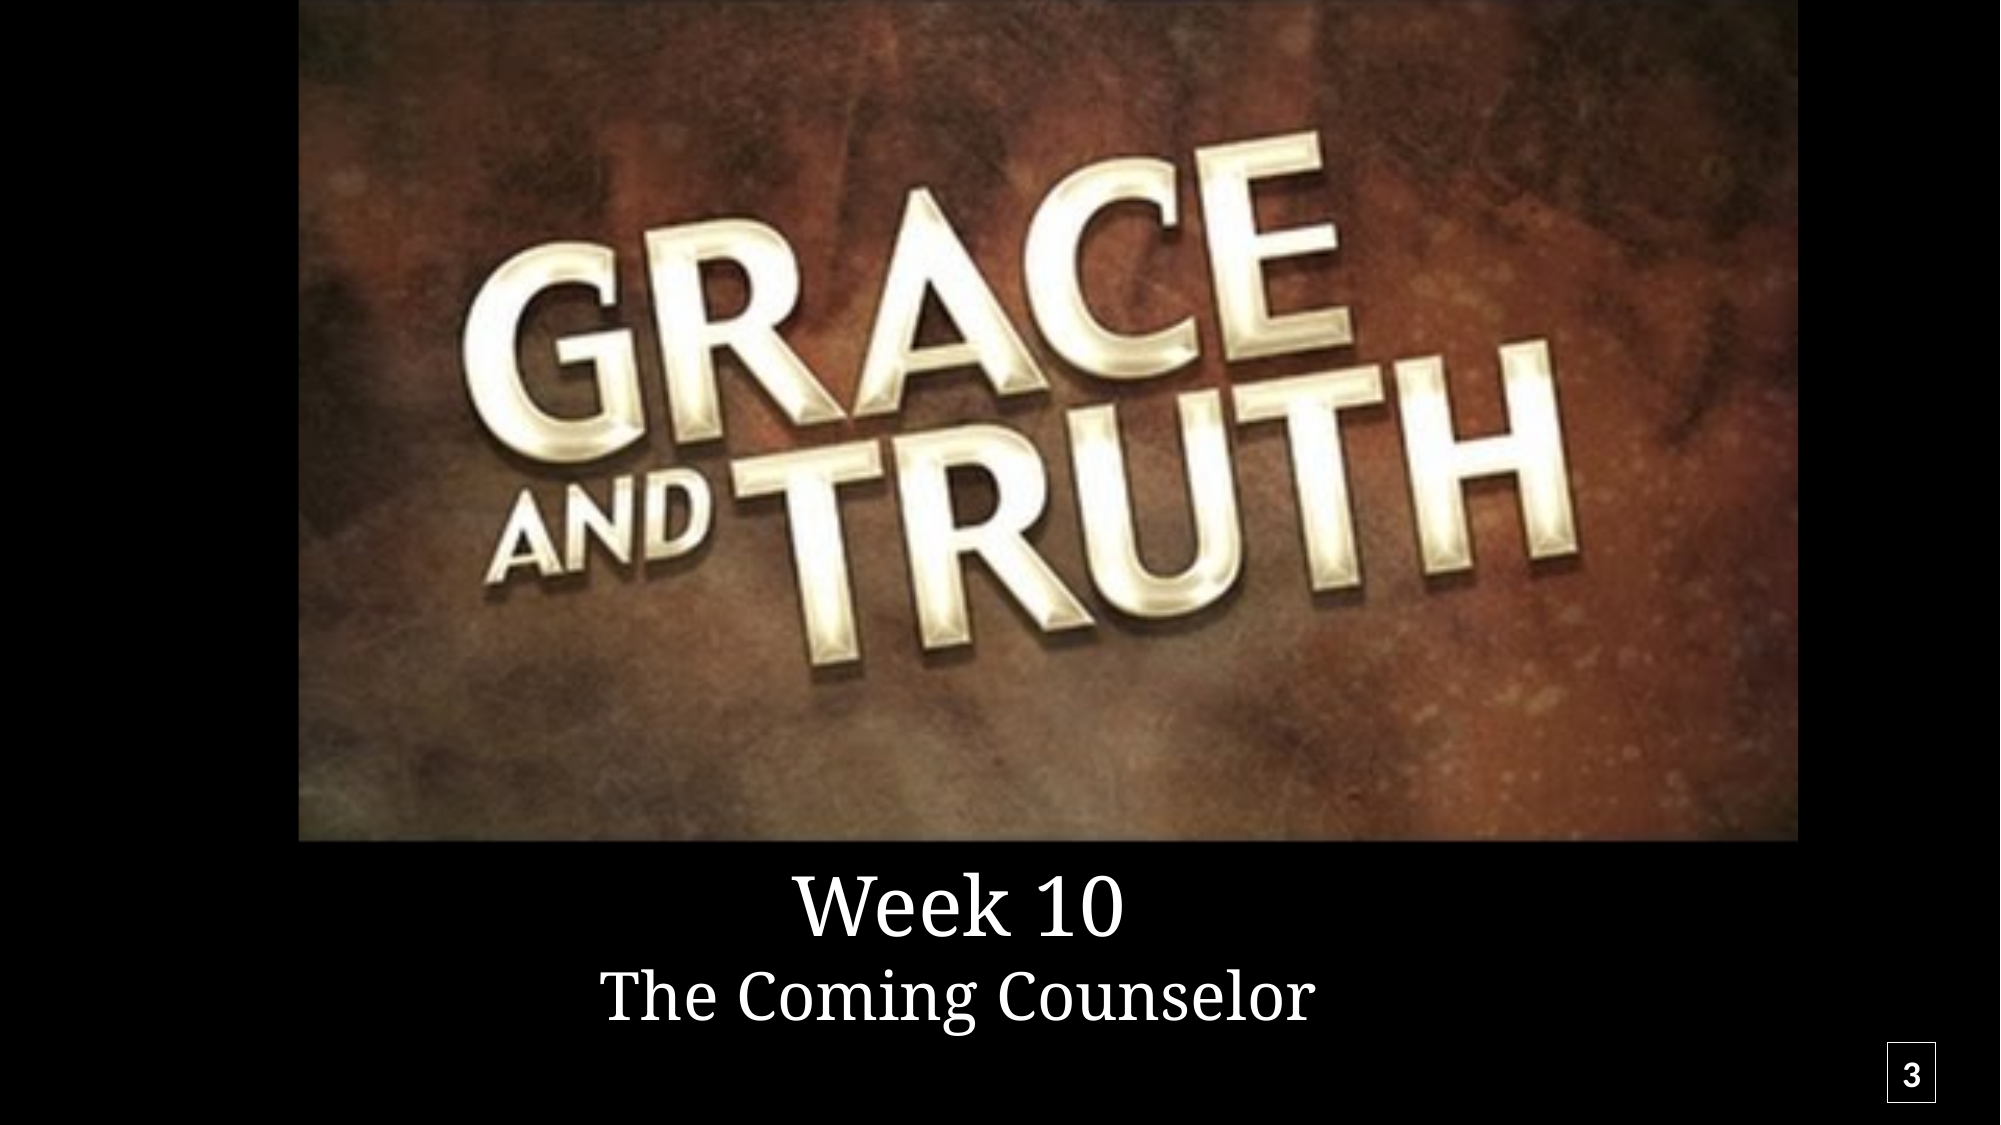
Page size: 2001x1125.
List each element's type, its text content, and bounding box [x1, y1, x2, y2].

picture [298, 0, 1799, 843]
text_box Week 10 The Coming Counselor [585, 846, 1333, 1041]
text_box 3 [1887, 1042, 1936, 1103]
